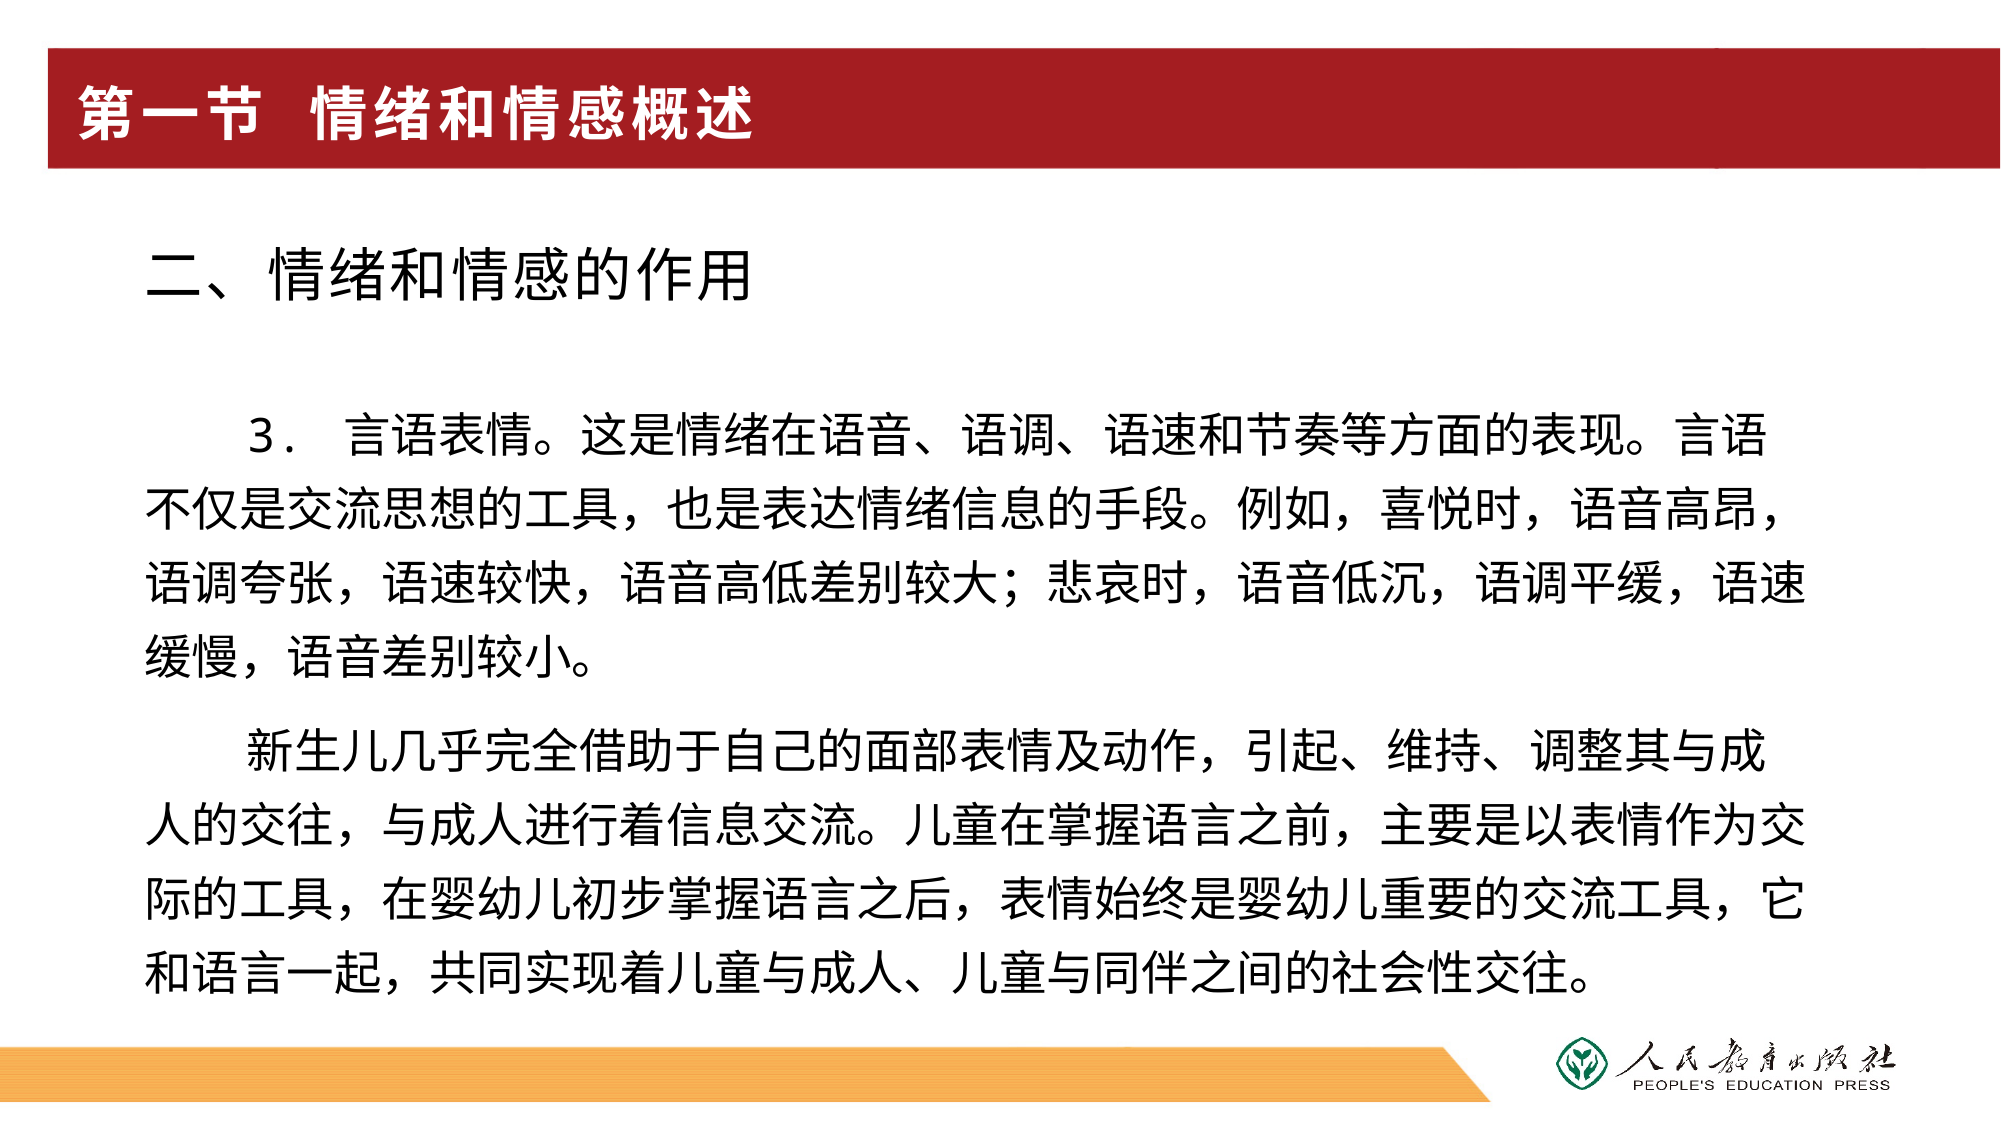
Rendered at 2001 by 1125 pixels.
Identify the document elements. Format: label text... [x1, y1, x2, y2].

list 3. 言语表情。这是情绪在语音、语调、语速和节奏等方面的表现。言语不仅是交流思想的工具，也是表达情绪信息的手段。例如，喜悦时，语音高昂，语调夸张，语速较快，语音高低差别较大；悲哀时，语音低沉，语调平缓，语速缓慢，语音差别较小。 新生儿几乎完全借助于自己的面部表情及动作，引起、维持、调整其与成人的交往，与成人进行着信息交流。儿童在掌握语言之前，主要是以表情作为交际的工具，在婴幼儿初步掌握语言之后，表情始终是婴幼儿重要的交流工具，它和语言一起，共同实现着儿童与成人、儿童与同伴之间的社会性交往。 [129, 380, 1828, 1017]
list 二、情绪和情感的作用 [129, 209, 1828, 338]
title 第一节 情绪和情感概述 [62, 57, 1788, 167]
picture [0, 0, 2001, 1125]
